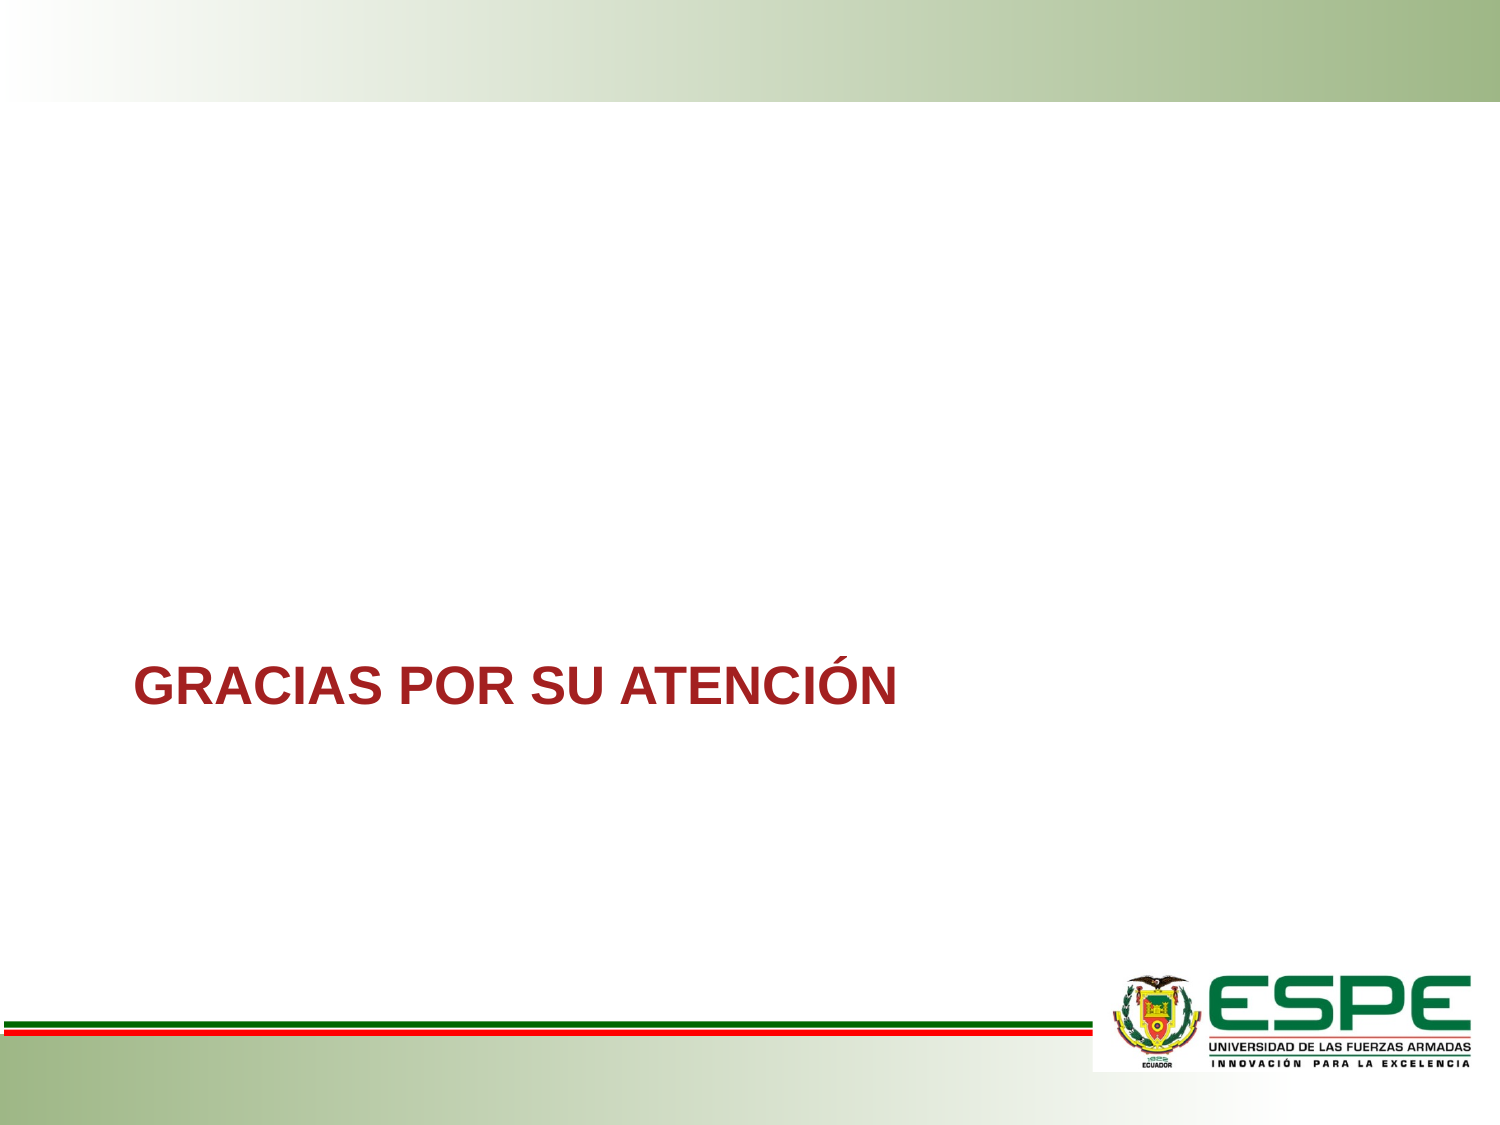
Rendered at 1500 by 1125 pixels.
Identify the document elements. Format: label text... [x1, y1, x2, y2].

list Gracias por su atención [118, 476, 1394, 723]
picture [1092, 968, 1495, 1072]
